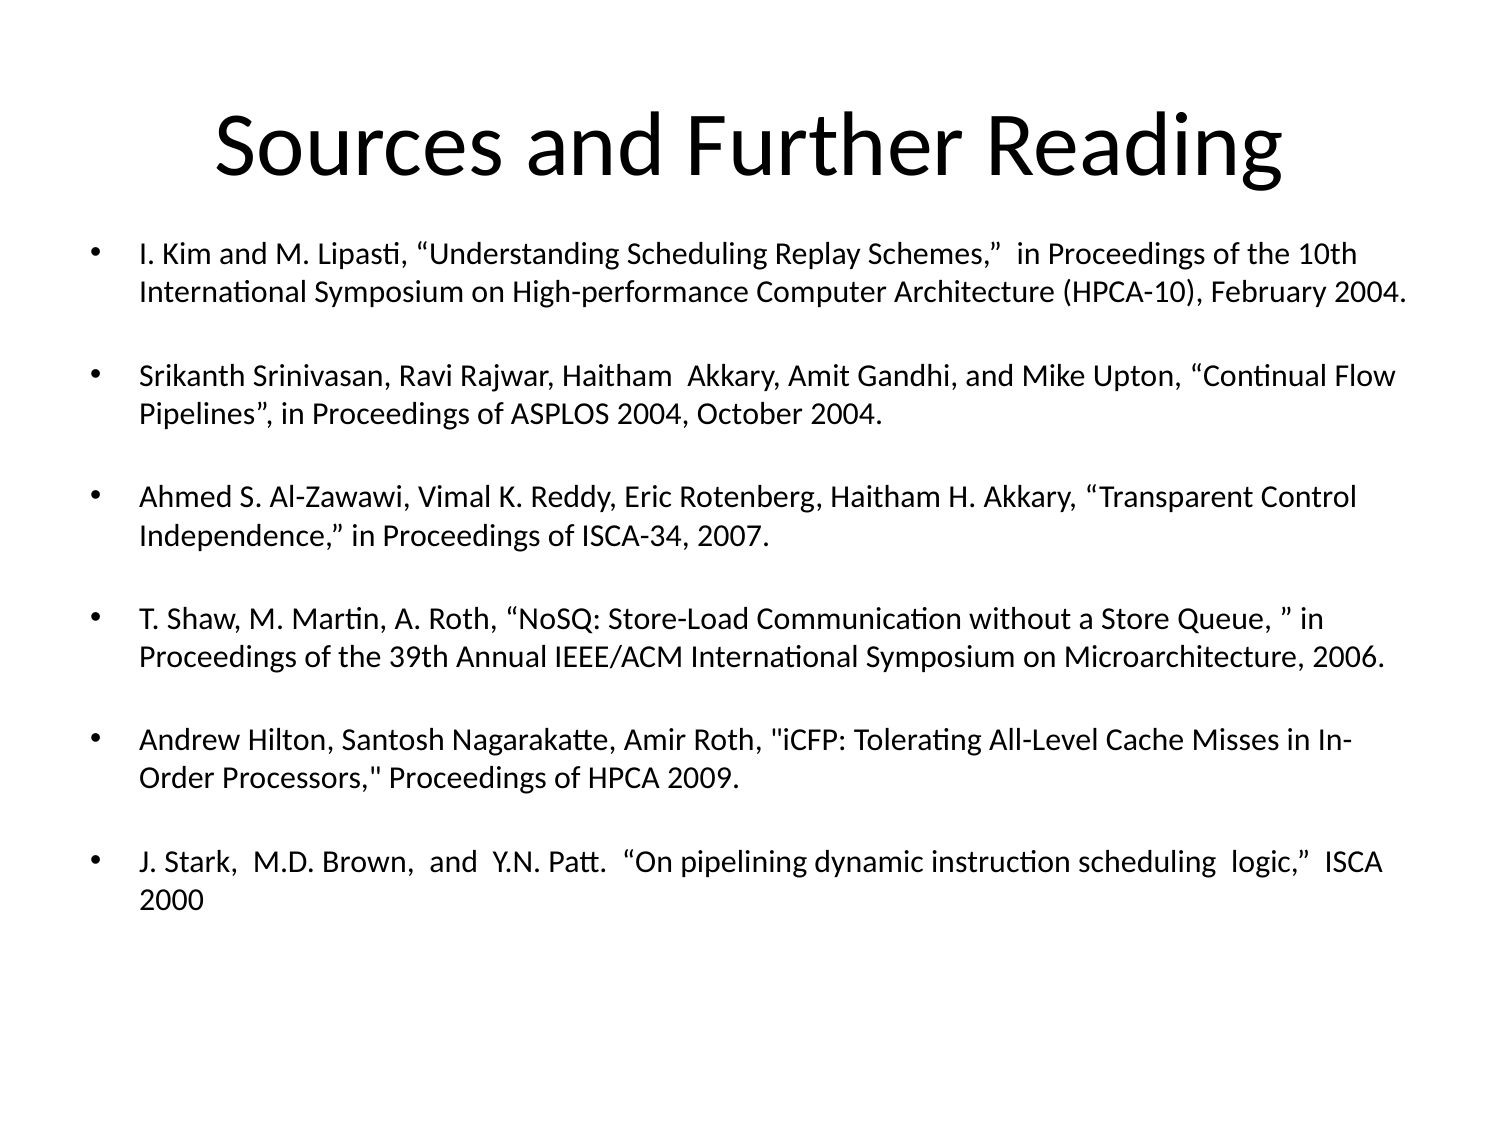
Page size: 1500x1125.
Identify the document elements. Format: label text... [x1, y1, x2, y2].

title Sources and Further Reading [75, 45, 1425, 224]
list I. Kim and M. Lipasti, “Understanding Scheduling Replay Schemes,” in Proceedings of the 10th International Symposium on High-performance Computer Architecture (HPCA-10), February 2004. Srikanth Srinivasan, Ravi Rajwar, Haitham Akkary, Amit Gandhi, and Mike Upton, “Continual Flow Pipelines”, in Proceedings of ASPLOS 2004, October 2004. Ahmed S. Al-Zawawi, Vimal K. Reddy, Eric Rotenberg, Haitham H. Akkary, “Transparent Control Independence,” in Proceedings of ISCA-34, 2007. T. Shaw, M. Martin, A. Roth, “NoSQ: Store-Load Communication without a Store Queue, ” in Proceedings of the 39th Annual IEEE/ACM International Symposium on Microarchitecture, 2006. Andrew Hilton, Santosh Nagarakatte, Amir Roth, "iCFP: Tolerating All-Level Cache Misses in In-Order Processors," Proceedings of HPCA 2009. J. Stark, M.D. Brown, and Y.N. Patt. “On pipelining dynamic instruction scheduling logic,” ISCA 2000 [75, 224, 1425, 1005]
